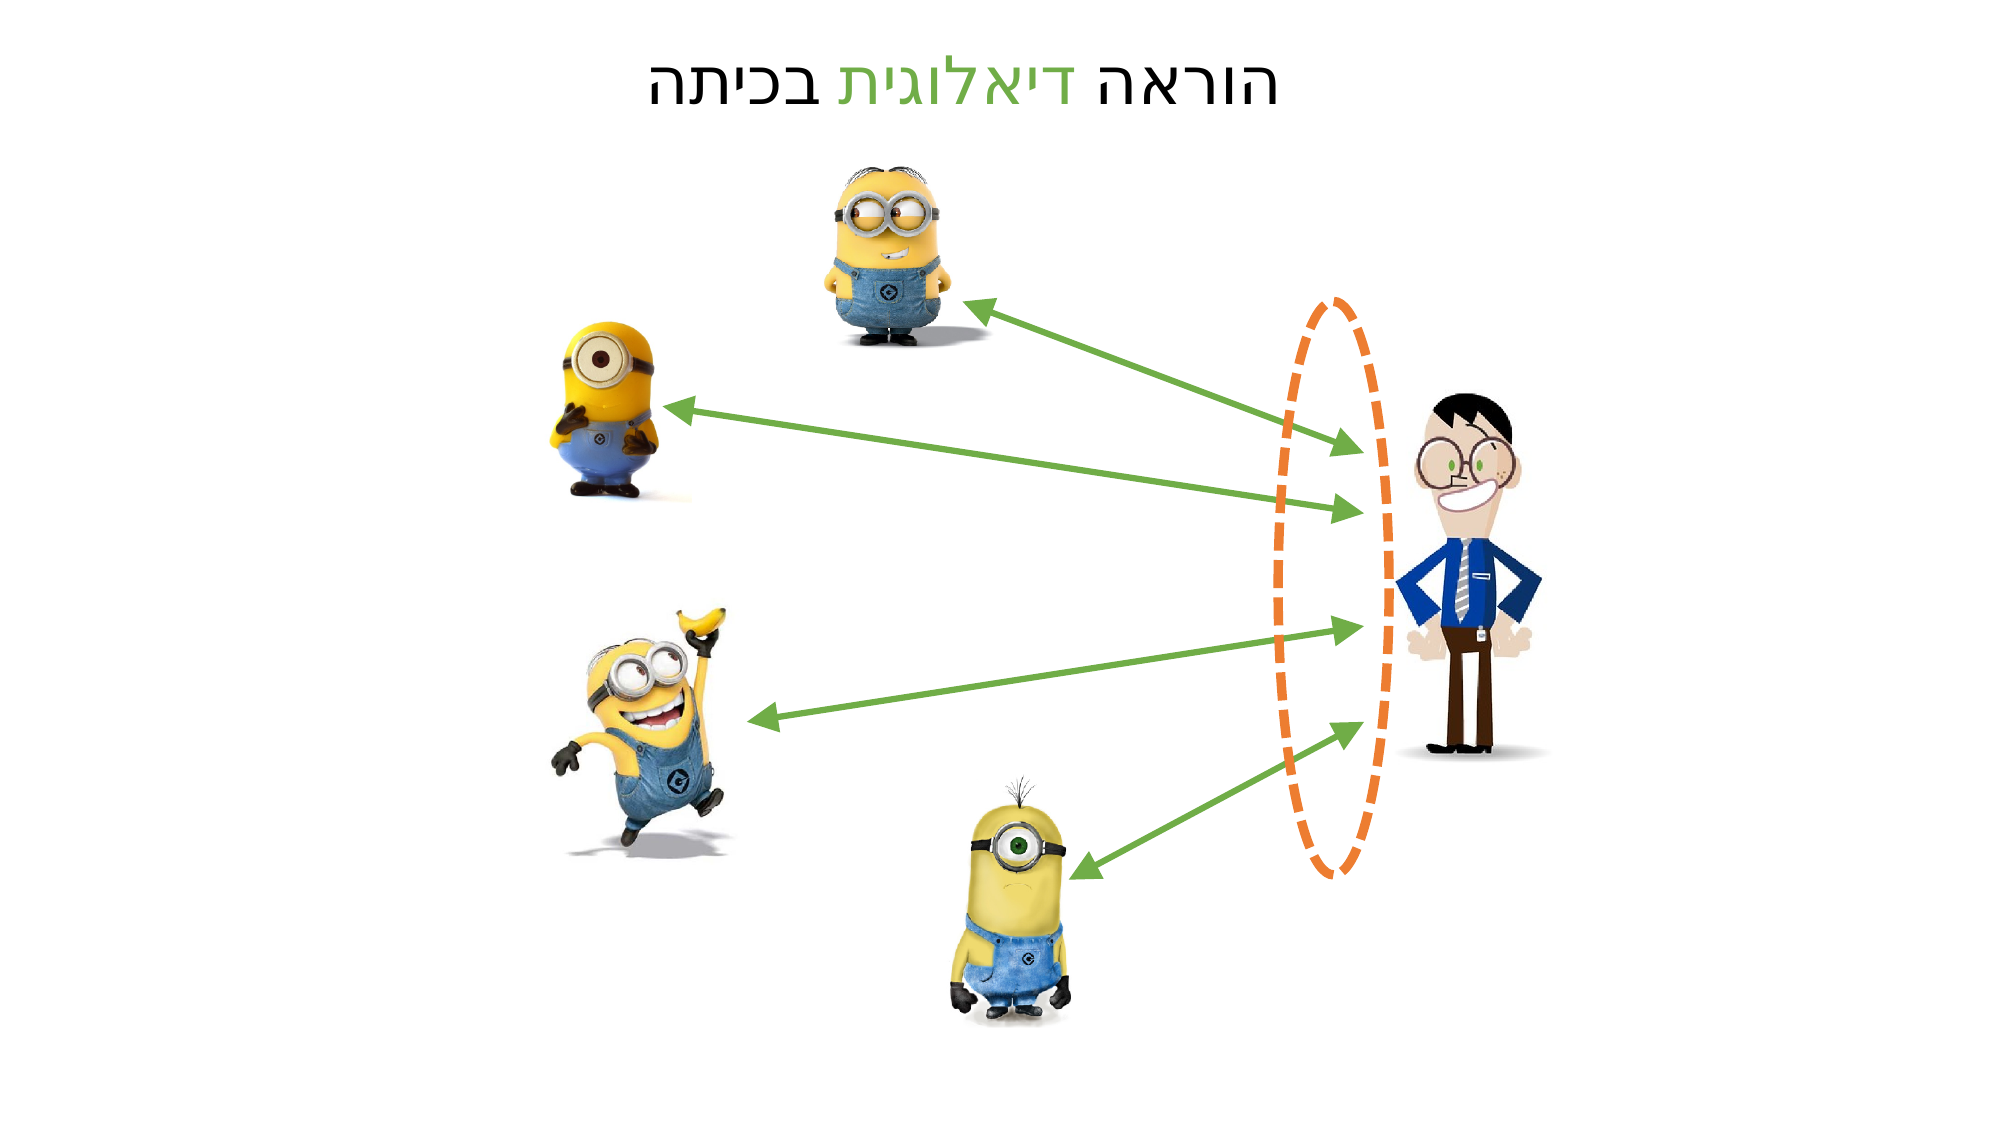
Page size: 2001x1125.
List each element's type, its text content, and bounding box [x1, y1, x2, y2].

text_box הוראה דיאלוגית בכיתה [630, 30, 1297, 126]
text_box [962, 301, 1364, 406]
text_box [1068, 721, 1365, 880]
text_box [746, 626, 1365, 722]
picture [461, 153, 1740, 1037]
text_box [662, 406, 1364, 514]
